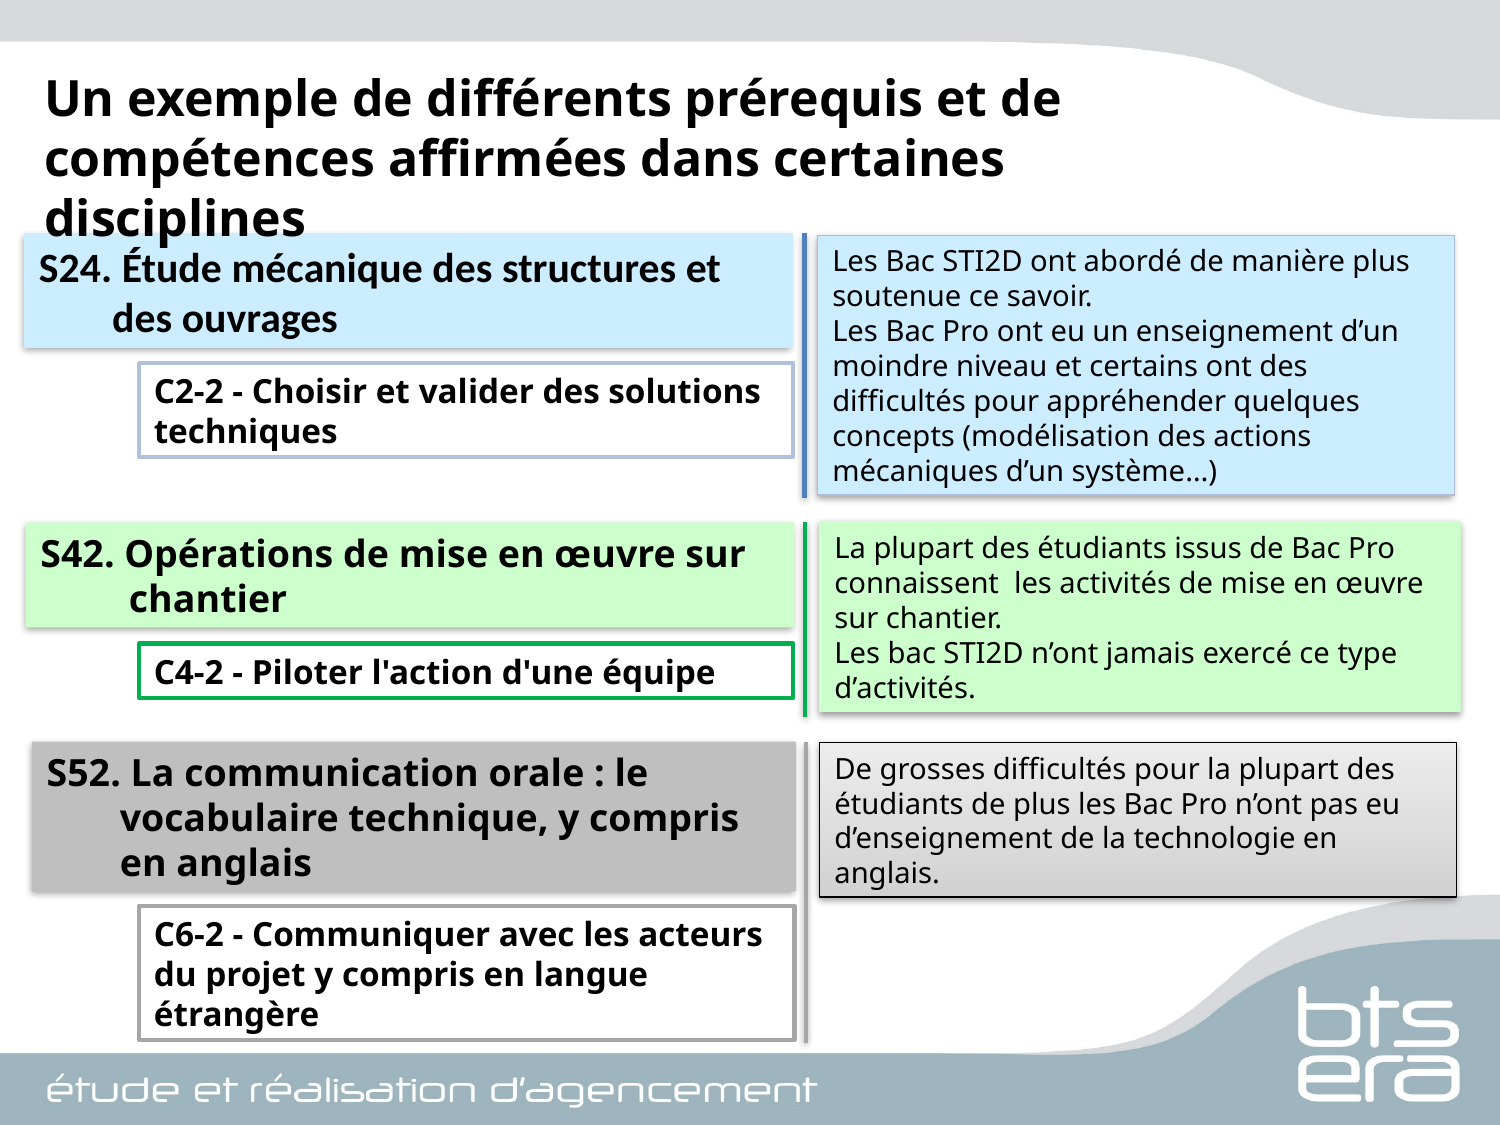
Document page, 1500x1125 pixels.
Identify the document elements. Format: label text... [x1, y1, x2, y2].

picture [0, 892, 1500, 1125]
text_box C2-2 - Choisir et valider des solutions techniques [137, 361, 795, 459]
text_box S52. La communication orale : le vocabulaire technique, y compris en anglais [31, 741, 797, 892]
text_box S24. Étude mécanique des structures et des ouvrages [24, 233, 793, 348]
text_box La plupart des étudiants issus de Bac Pro connaissent les activités de mise en œuvre sur chantier. Les bac STI2D n’ont jamais exercé ce type d’activités. [819, 521, 1461, 712]
text_box Un exemple de différents prérequis et de compétences affirmées dans certaines disciplines [29, 58, 1286, 254]
picture [0, 0, 1500, 121]
text_box C6-2 - Communiquer avec les acteurs du projet y compris en langue étrangère [137, 904, 797, 1042]
text_box C4-2 - Piloter l'action d'une équipe [137, 641, 795, 700]
text_box De grosses difficultés pour la plupart des étudiants de plus les Bac Pro n’ont pas eu d’enseignement de la technologie en anglais. [819, 742, 1457, 898]
text_box S42. Opérations de mise en œuvre sur chantier [25, 522, 795, 628]
text_box Les Bac STI2D ont abordé de manière plus soutenue ce savoir. Les Bac Pro ont eu un enseignement d’un moindre niveau et certains ont des difficultés pour appréhender quelques concepts (modélisation des actions mécaniques d’un système…) [817, 235, 1455, 496]
